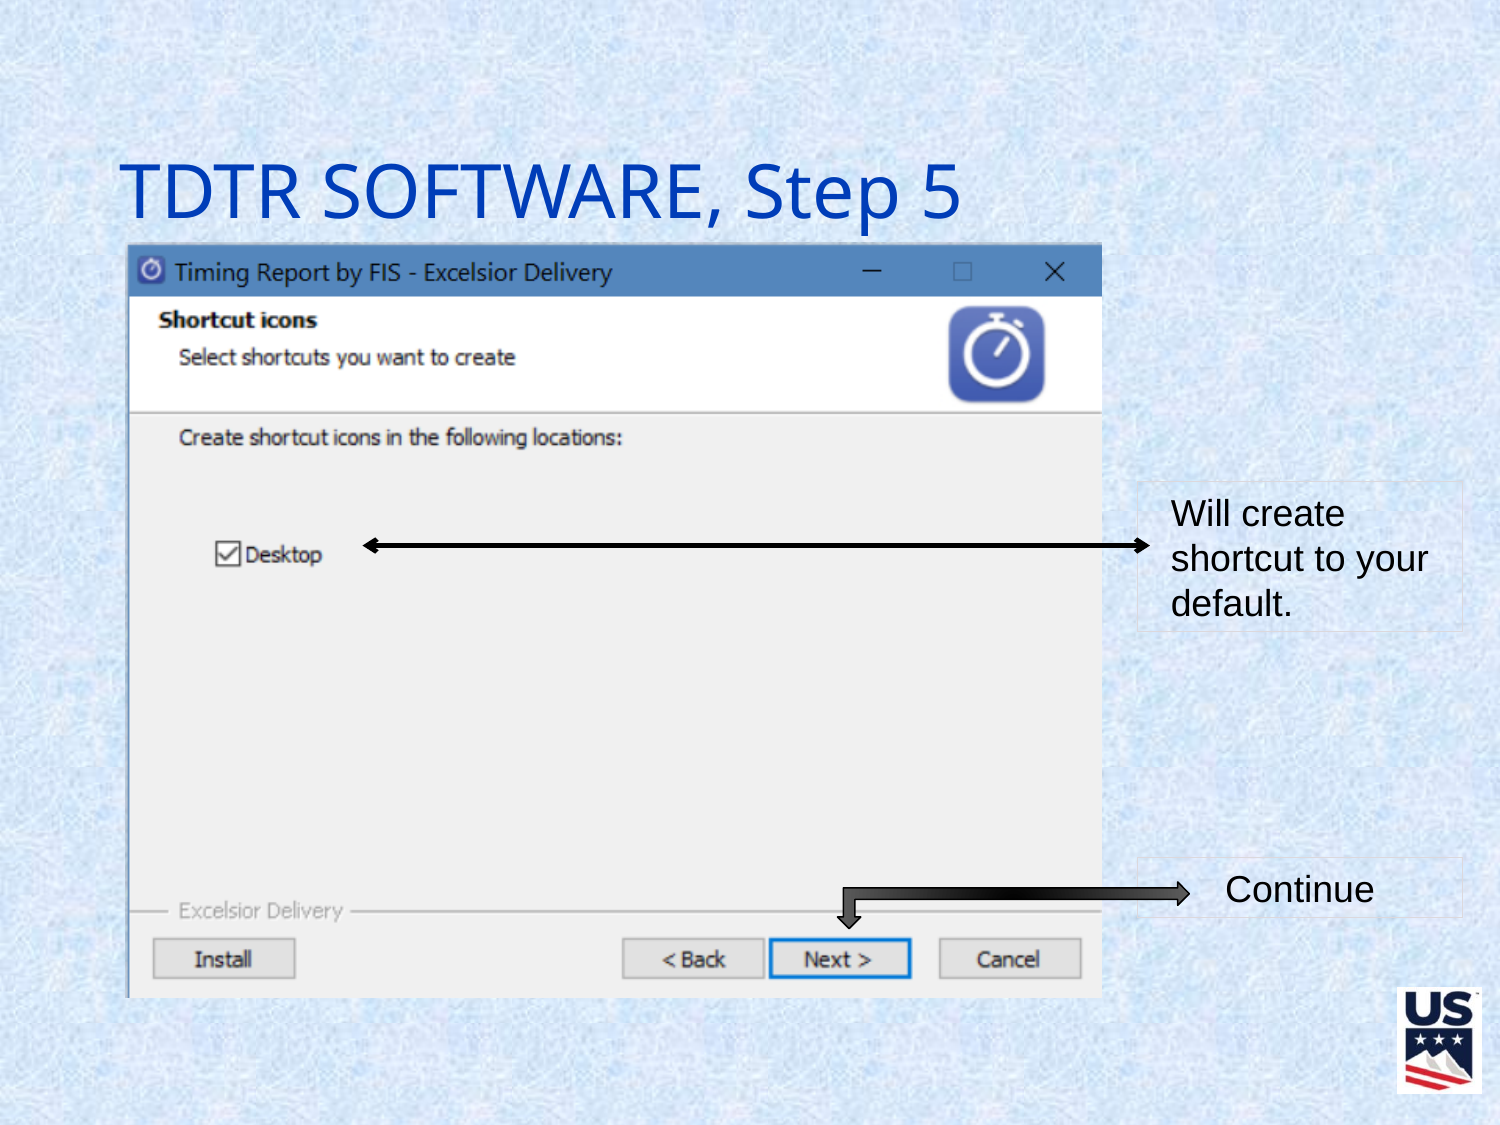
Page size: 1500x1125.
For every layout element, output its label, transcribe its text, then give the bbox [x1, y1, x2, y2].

text_box TDTR SOFTWARE, Step 5 [104, 38, 1309, 243]
text_box Will create shortcut to your default. [1137, 481, 1463, 632]
text_box [1102, 881, 1190, 907]
picture [0, 0, 1500, 1125]
text_box Continue [1137, 857, 1463, 918]
